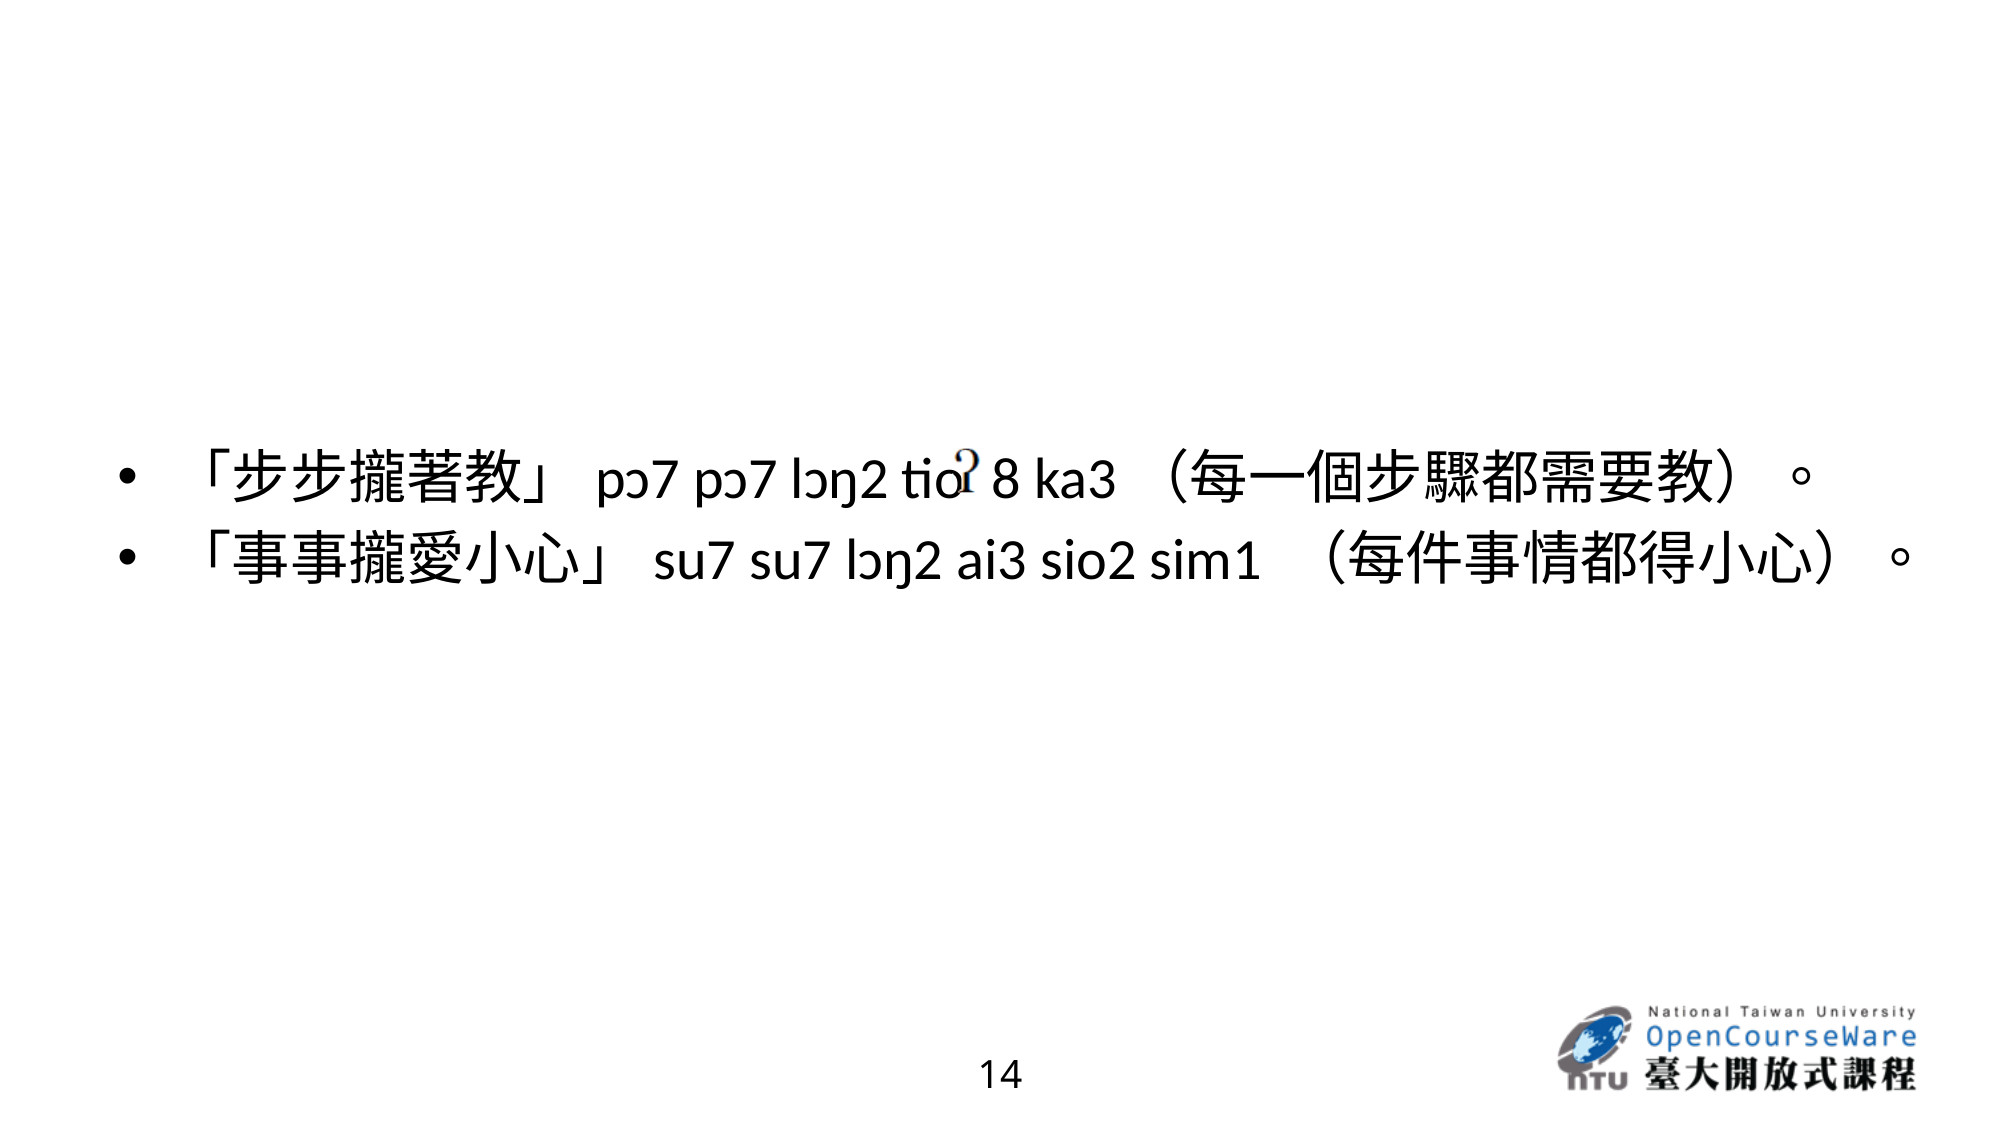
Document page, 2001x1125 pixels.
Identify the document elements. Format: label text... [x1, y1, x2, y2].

footer 14 [683, 1042, 1317, 1103]
list 「步步攏著教」pɔ7 pɔ7 lɔŋ2 tio 8 ka3（每一個步驟都需要教）。 「事事攏愛小心」su7 su7 lɔŋ2 ai3 sio2 sim1 （每件事情都得小心）。 [102, 432, 1903, 634]
picture [1529, 987, 1946, 1112]
picture [952, 444, 981, 497]
